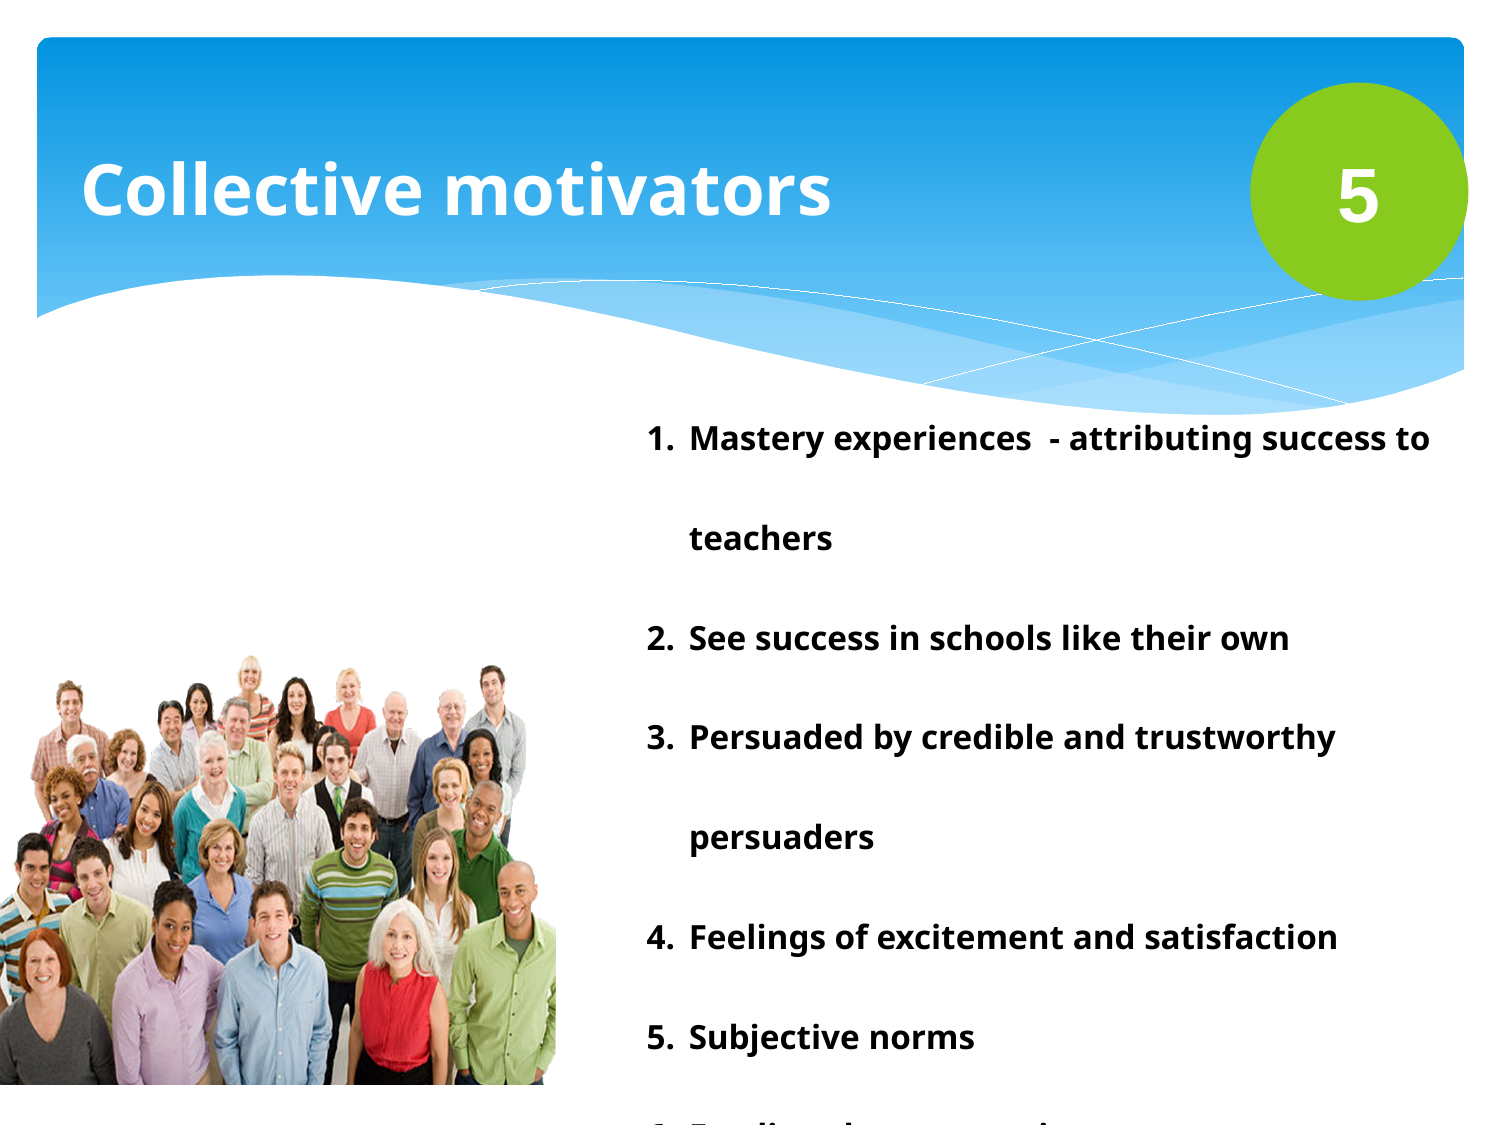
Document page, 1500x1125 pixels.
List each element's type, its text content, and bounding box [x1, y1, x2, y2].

text_box Mastery experiences - attributing success to teachers See success in schools like their own Persuaded by credible and trustworthy persuaders Feelings of excitement and satisfaction Subjective norms Feeding the expectations [631, 349, 1498, 1125]
list Collective motivators [64, 137, 1281, 704]
picture [0, 655, 556, 1085]
text_box 5 [1249, 81, 1470, 303]
